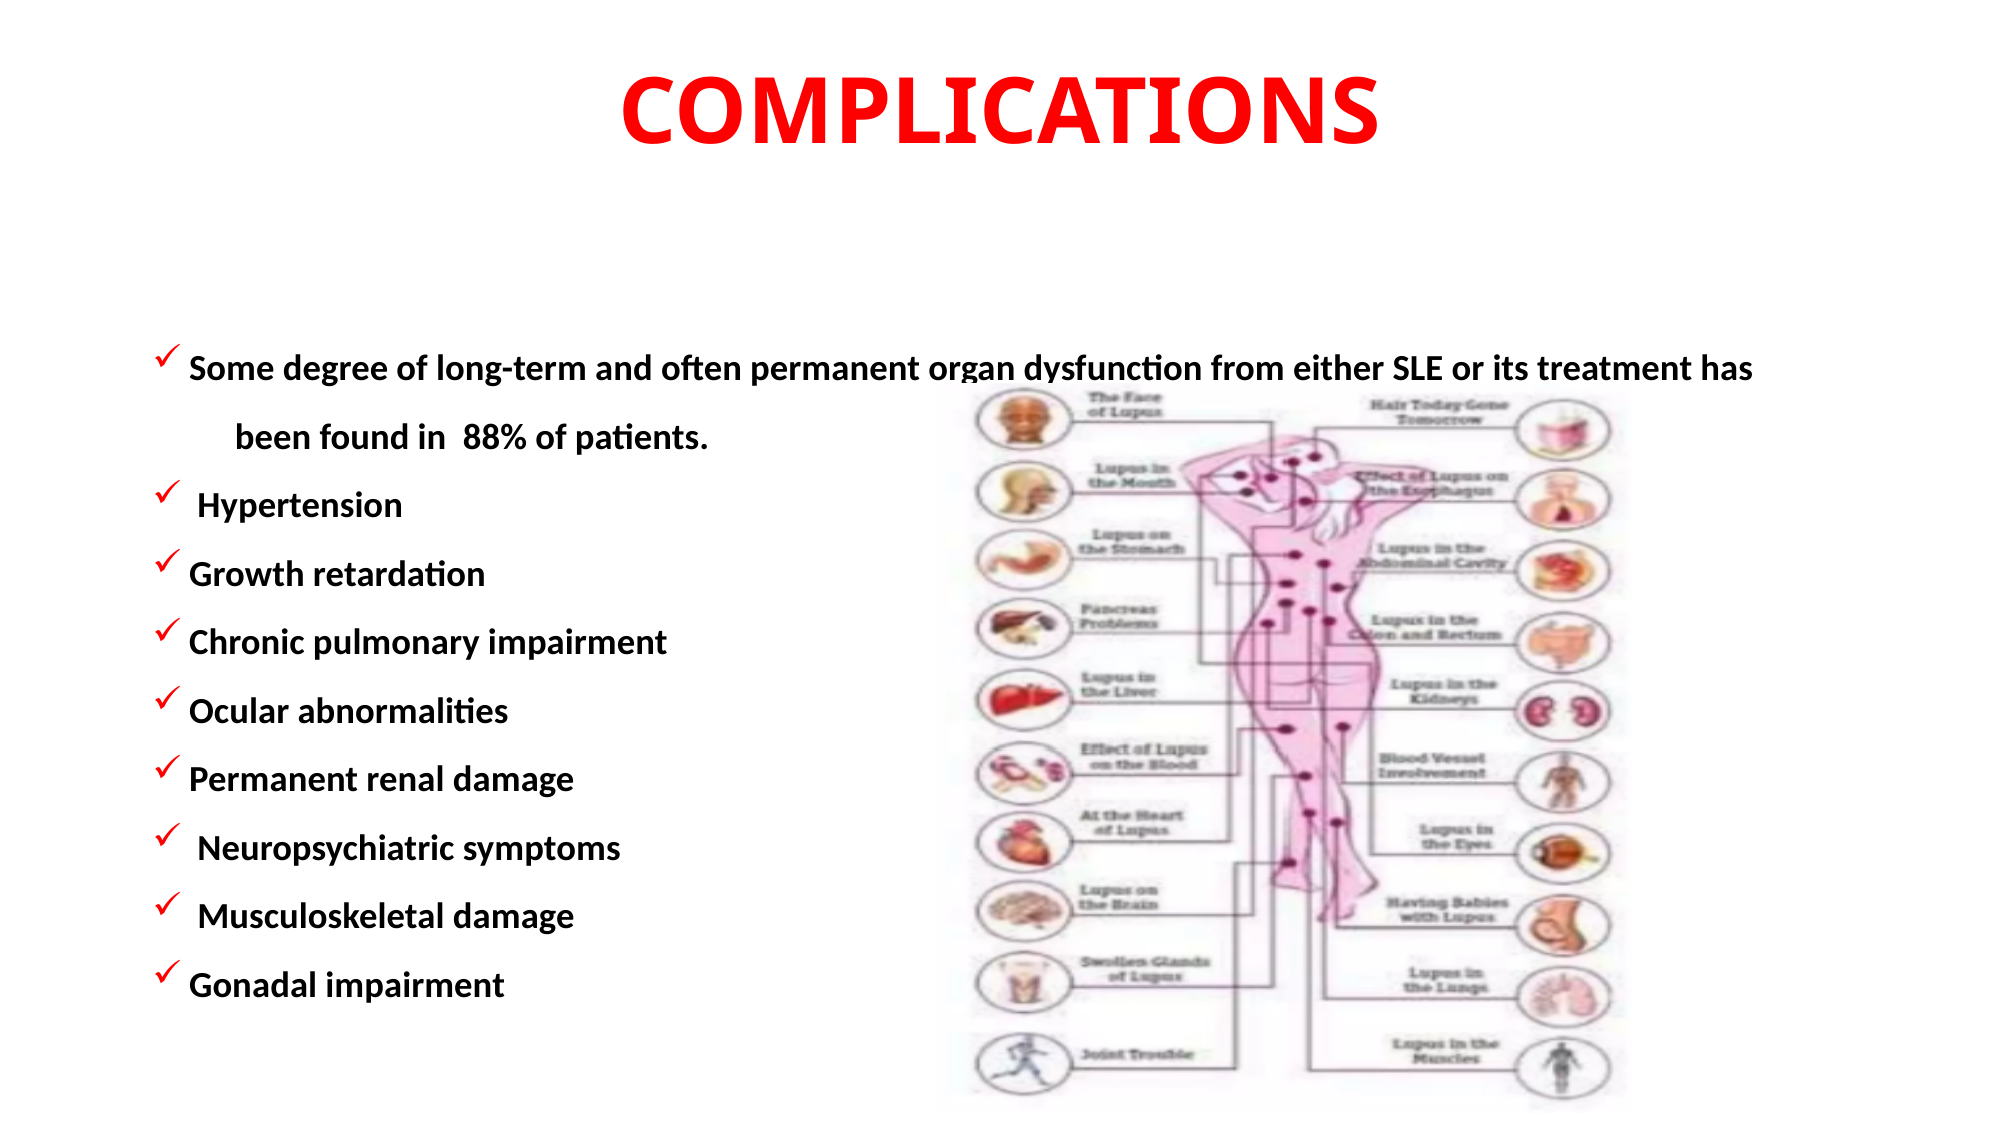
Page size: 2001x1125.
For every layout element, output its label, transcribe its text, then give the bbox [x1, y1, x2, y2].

title COMPLICATIONS [137, 59, 1863, 278]
picture [936, 383, 1632, 1113]
list Some degree of long-term and often permanent organ dysfunction from either SLE or its treatment has been found in 88% of patients. Hypertension Growth retardation Chronic pulmonary impairment Ocular abnormalities Permanent renal damage Neuropsychiatric symptoms Musculoskeletal damage Gonadal impairment [137, 299, 1863, 1014]
